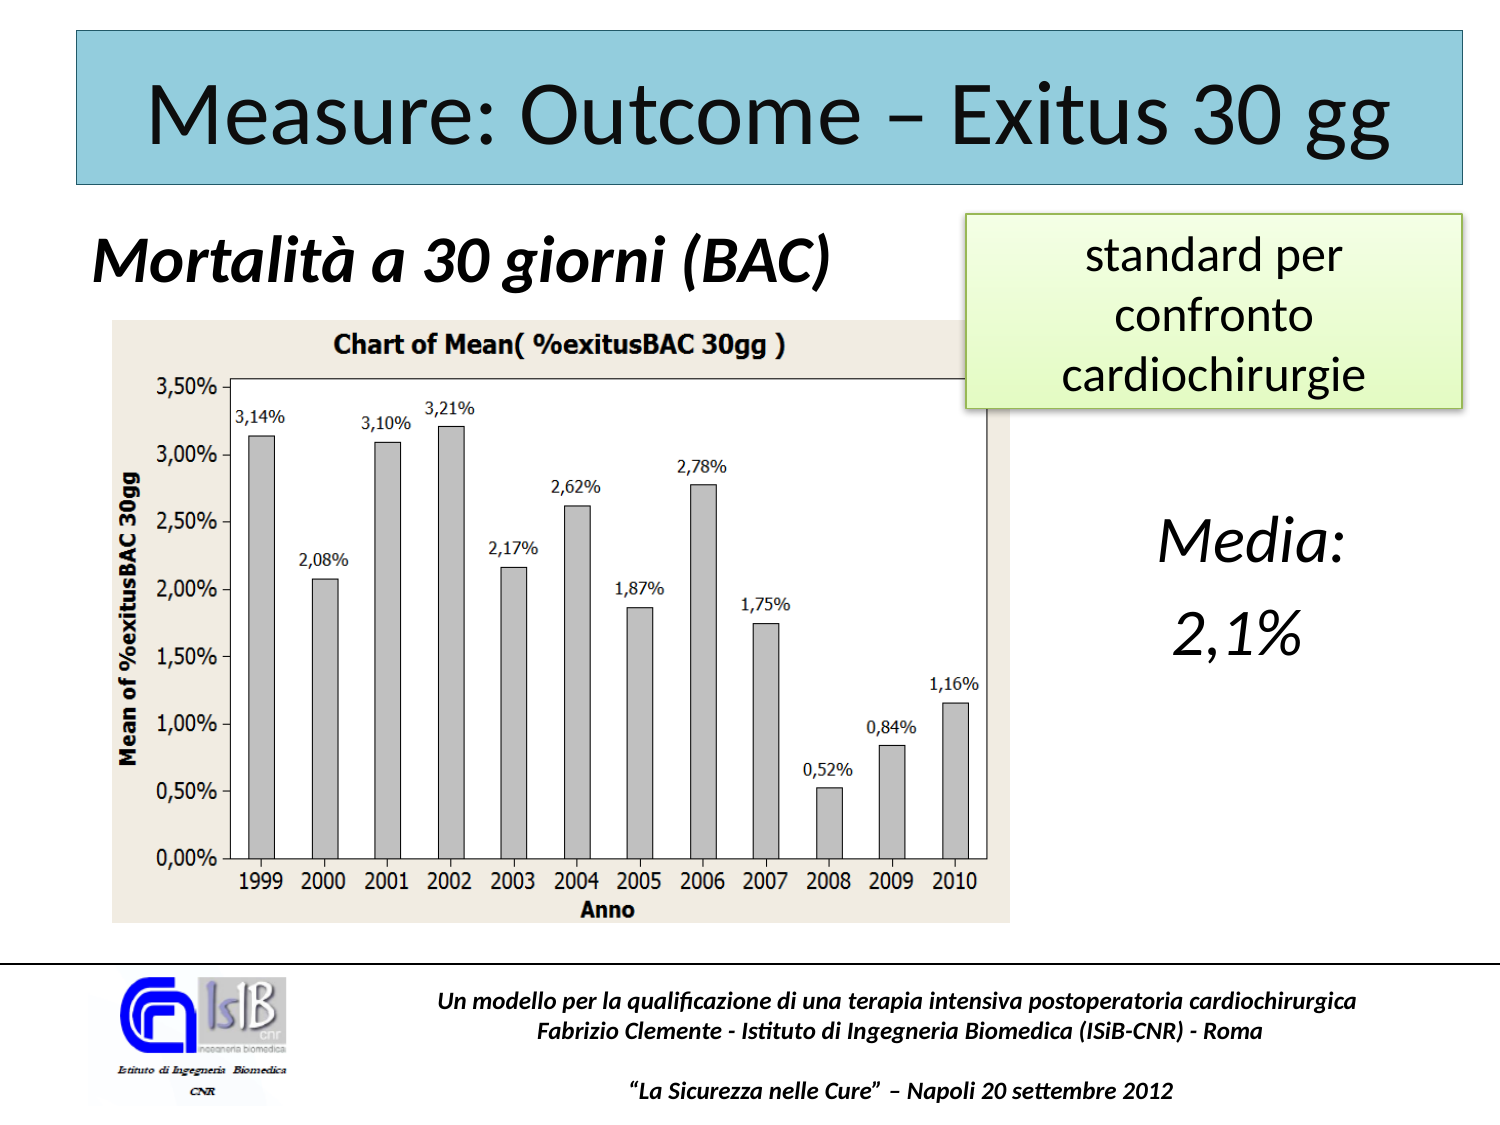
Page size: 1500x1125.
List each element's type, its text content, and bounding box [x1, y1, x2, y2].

text_box standard per confronto cardiochirurgie [965, 213, 1463, 409]
text_box Un modello per la qualificazione di una terapia intensiva postoperatoria cardiochirurgica Fabrizio Clemente - Istituto di Ingegneria Biomedica (ISiB-CNR) - Roma “La Sicurezza nelle Cure” – Napoli 20 settembre 2012 [407, 964, 1395, 1125]
picture [88, 996, 325, 1106]
list Mortalità a 30 giorni (BAC) Media: 2,1% [76, 208, 1463, 996]
text_box Measure: Outcome – Exitus 30 gg [76, 30, 1463, 185]
picture [111, 320, 1011, 924]
